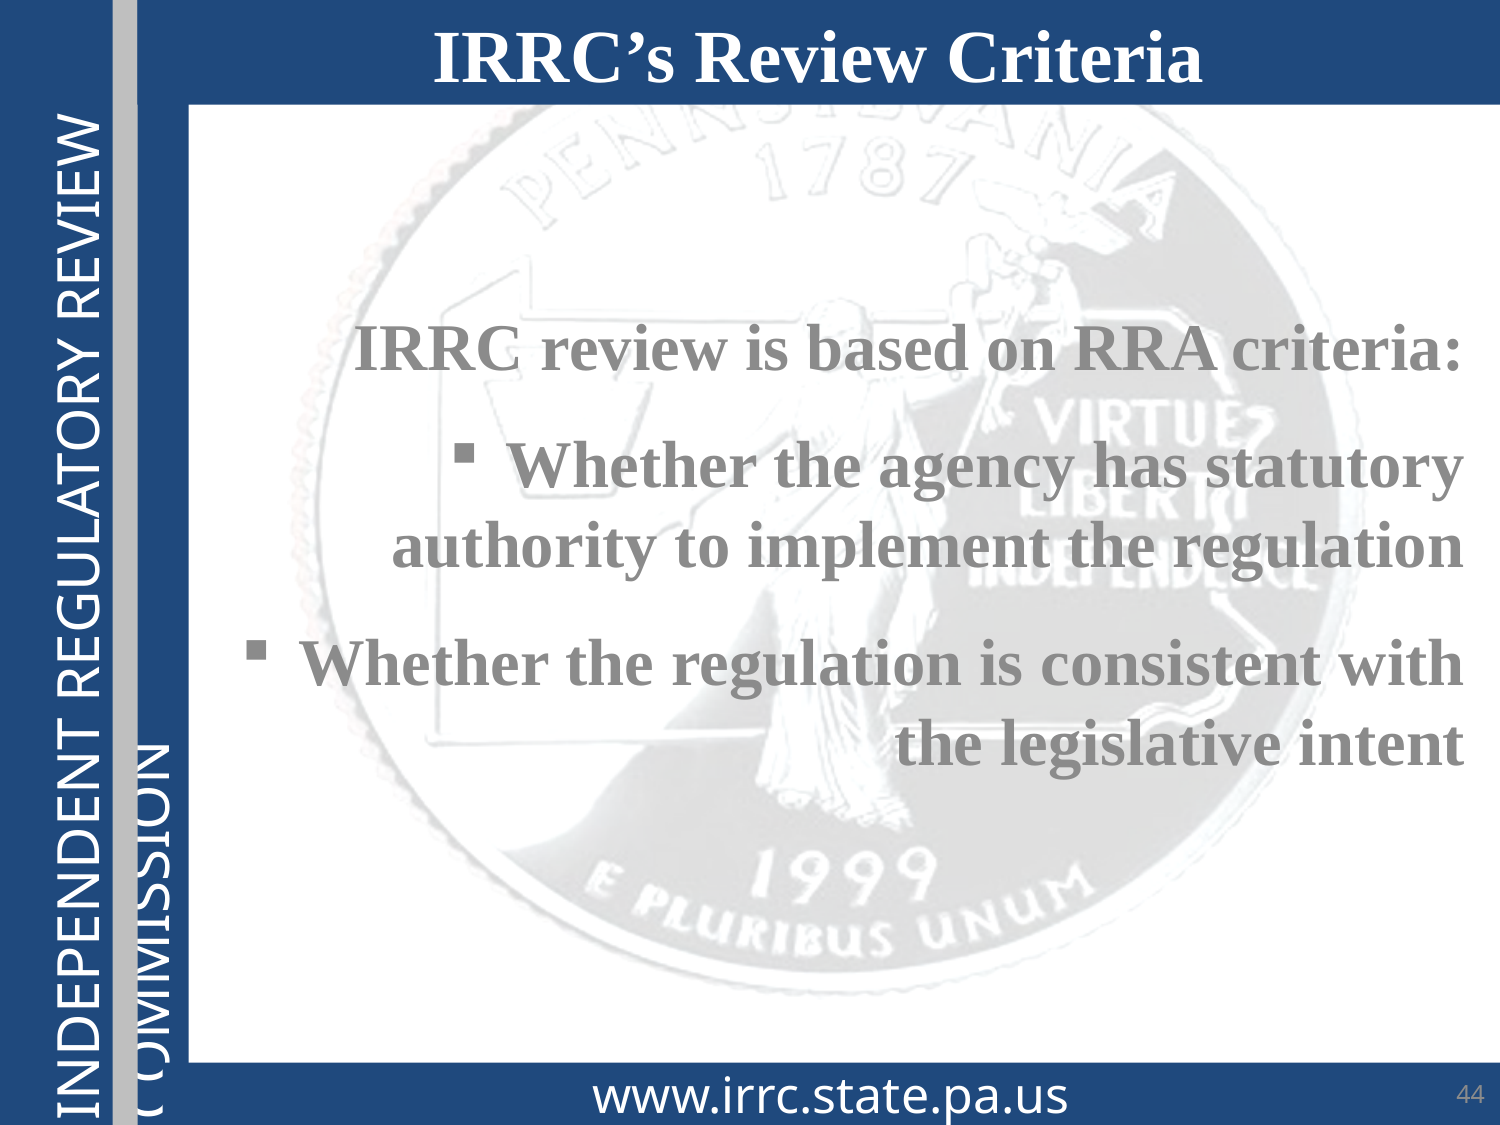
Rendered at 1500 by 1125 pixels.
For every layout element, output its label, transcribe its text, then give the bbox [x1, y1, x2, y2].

slide_number 44 [1149, 1065, 1500, 1125]
text_box IRRC’s Review Criteria [137, 0, 1500, 105]
list IRRC review is based on RRA criteria: Whether the agency has statutory authority to implement the regulation Whether the regulation is consistent with the legislative intent [156, 249, 1482, 950]
list [150, 237, 1450, 563]
footer www.irrc.state.pa.us [162, 1062, 1500, 1125]
